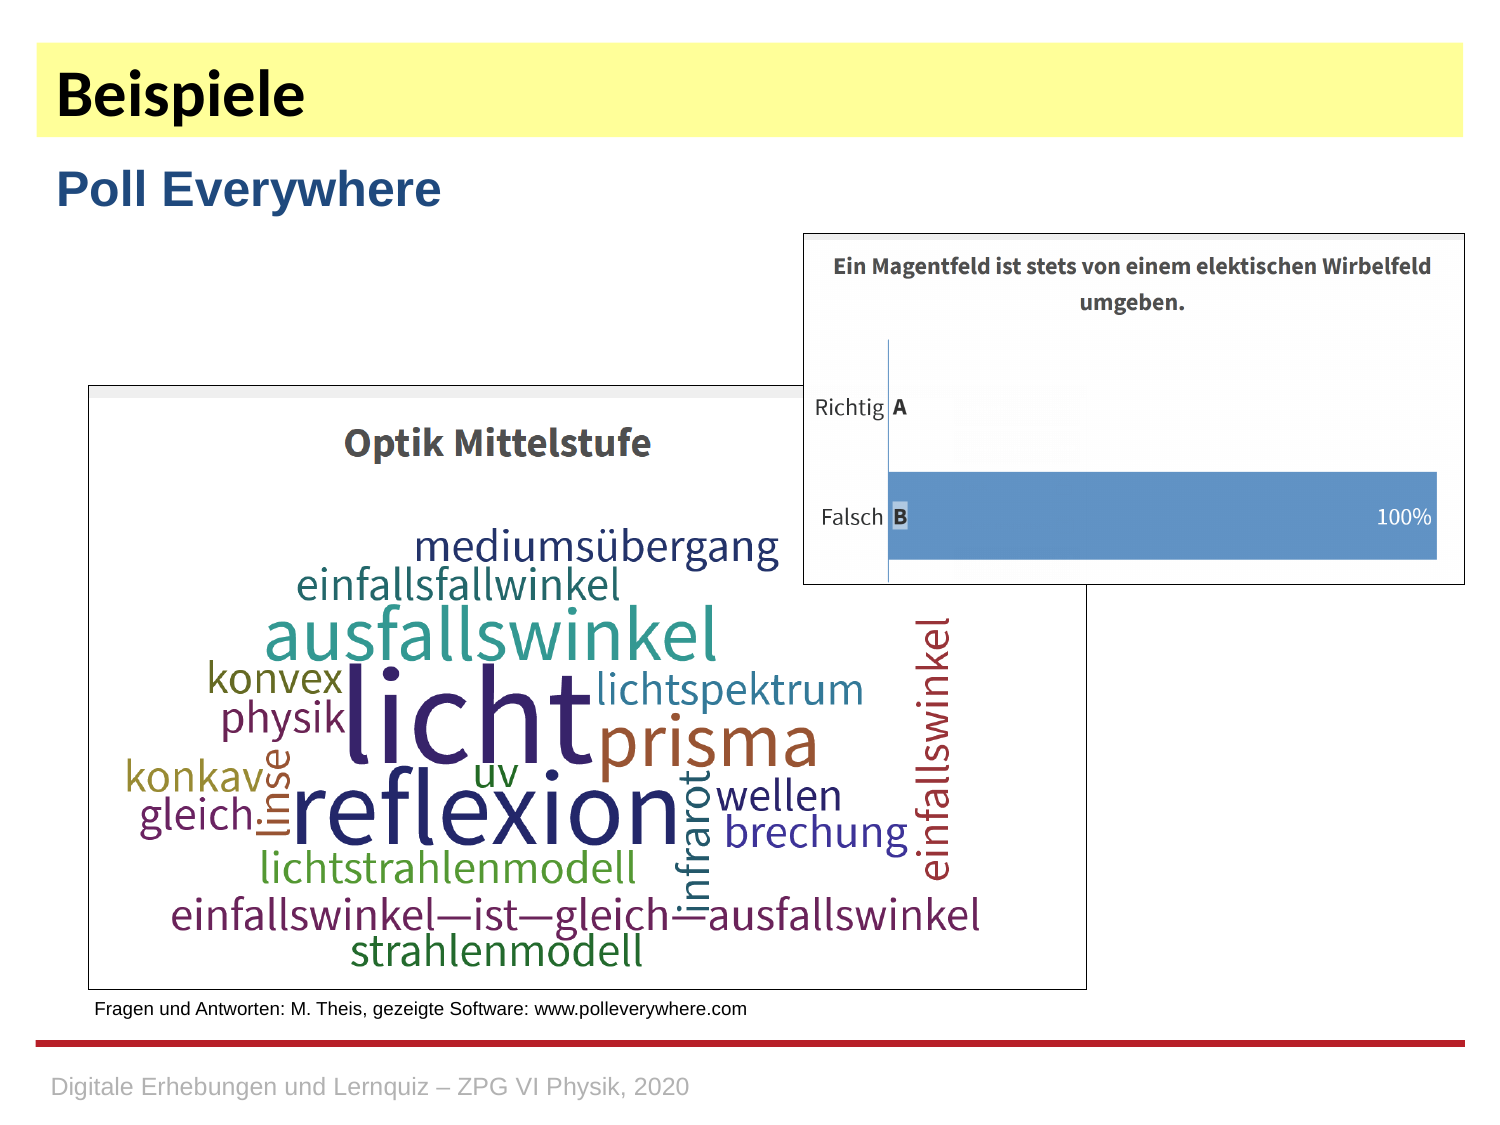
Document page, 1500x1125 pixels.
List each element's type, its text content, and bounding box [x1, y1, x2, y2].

footer Digitale Erhebungen und Lernquiz – ZPG VI Physik, 2020 [35, 1055, 845, 1116]
text_box Poll Everywhere [41, 148, 1459, 1024]
title Beispiele [41, 42, 1459, 148]
text_box Fragen und Antworten: M. Theis, gezeigte Software: www.polleverywhere.com [79, 989, 762, 1027]
picture [88, 233, 1465, 990]
